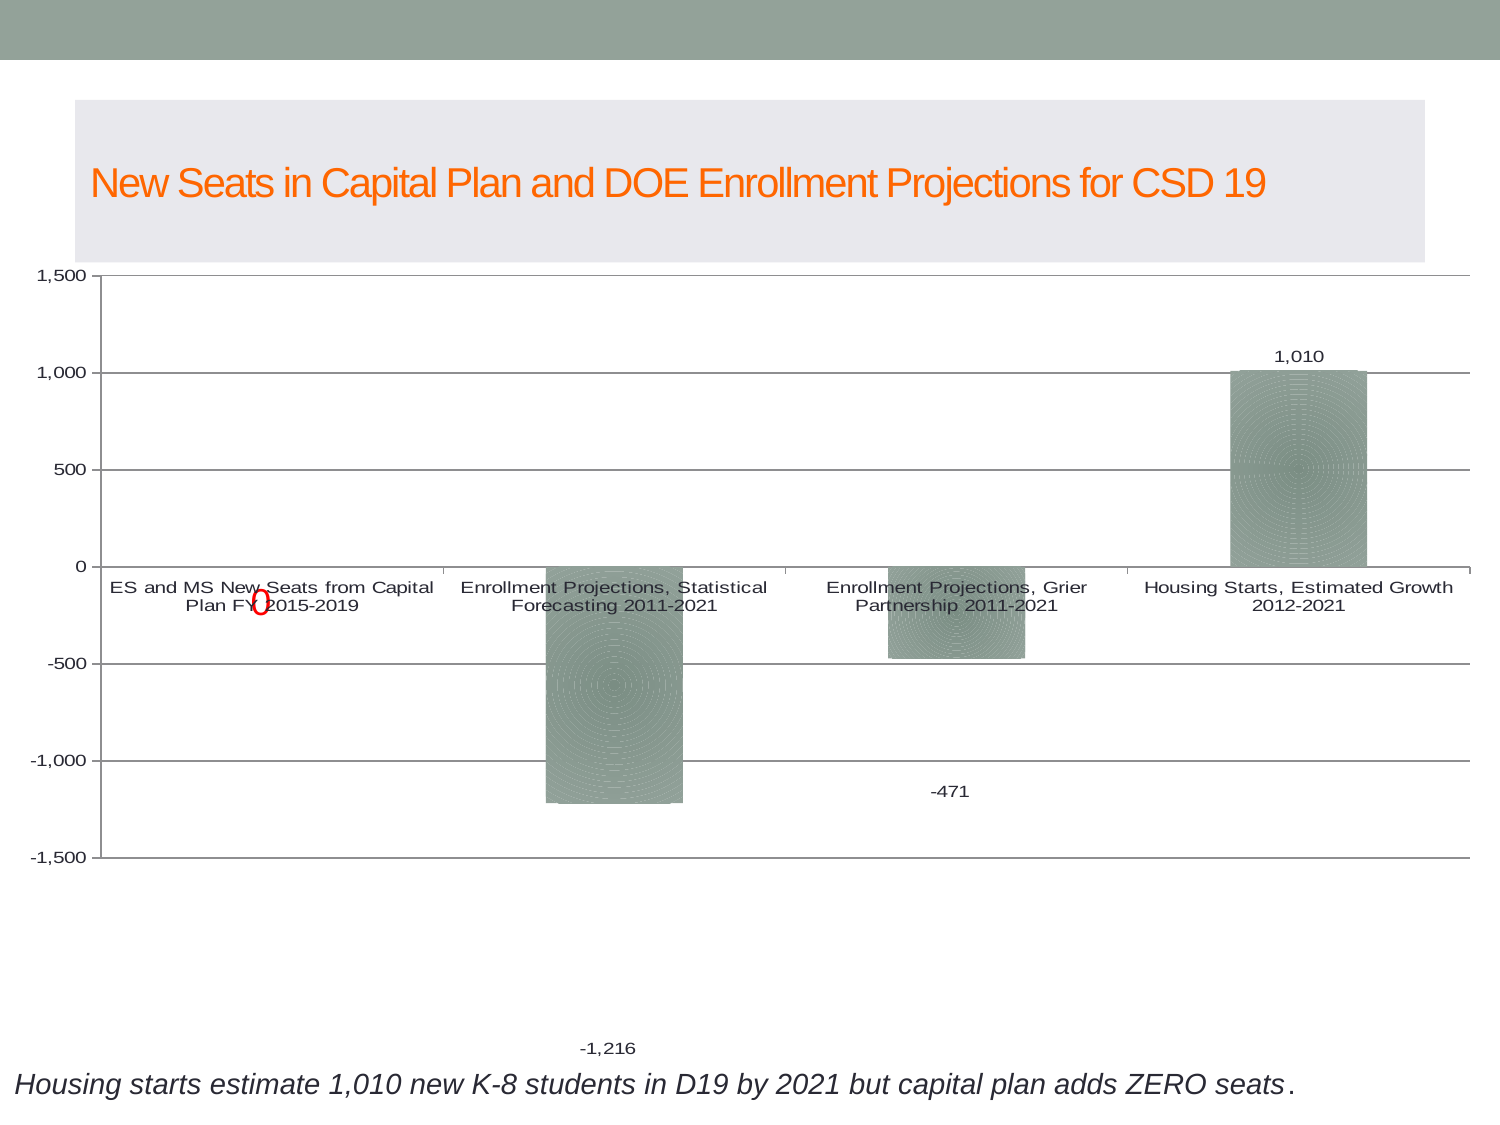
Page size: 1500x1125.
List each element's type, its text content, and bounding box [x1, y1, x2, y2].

text_box Housing starts estimate 1,010 new K-8 students in D19 by 2021 but capital plan adds ZERO seats. [0, 1065, 1311, 1125]
chart [0, 253, 1500, 1059]
title New Seats in Capital Plan and DOE Enrollment Projections for CSD 19 [75, 99, 1425, 252]
